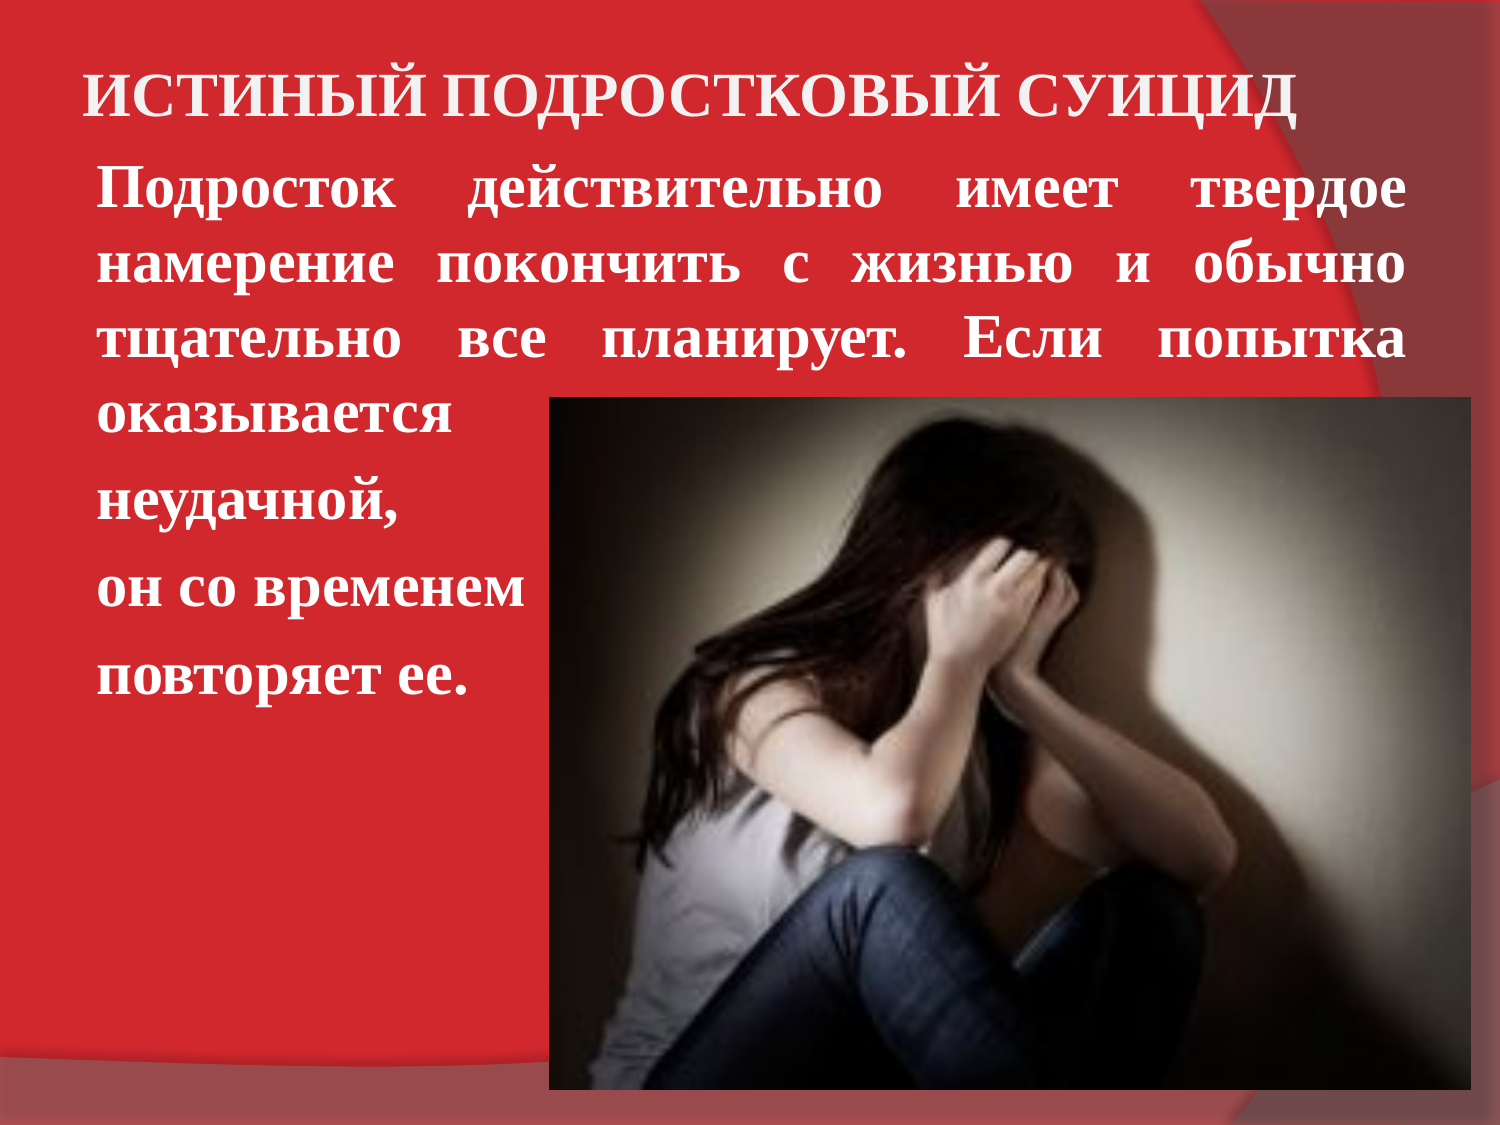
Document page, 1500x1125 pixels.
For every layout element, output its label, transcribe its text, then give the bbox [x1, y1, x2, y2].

picture [548, 396, 1471, 1091]
list Подросток действительно имеет твердое намерение покончить с жизнью и обычно тщательно все планирует. Если попытка оказывается неудачной, он со временем повторяет ее. [75, 137, 1424, 1005]
title ИСТИНЫЙ ПОДРОСТКОВЫЙ СУИЦИД [75, 45, 1447, 138]
